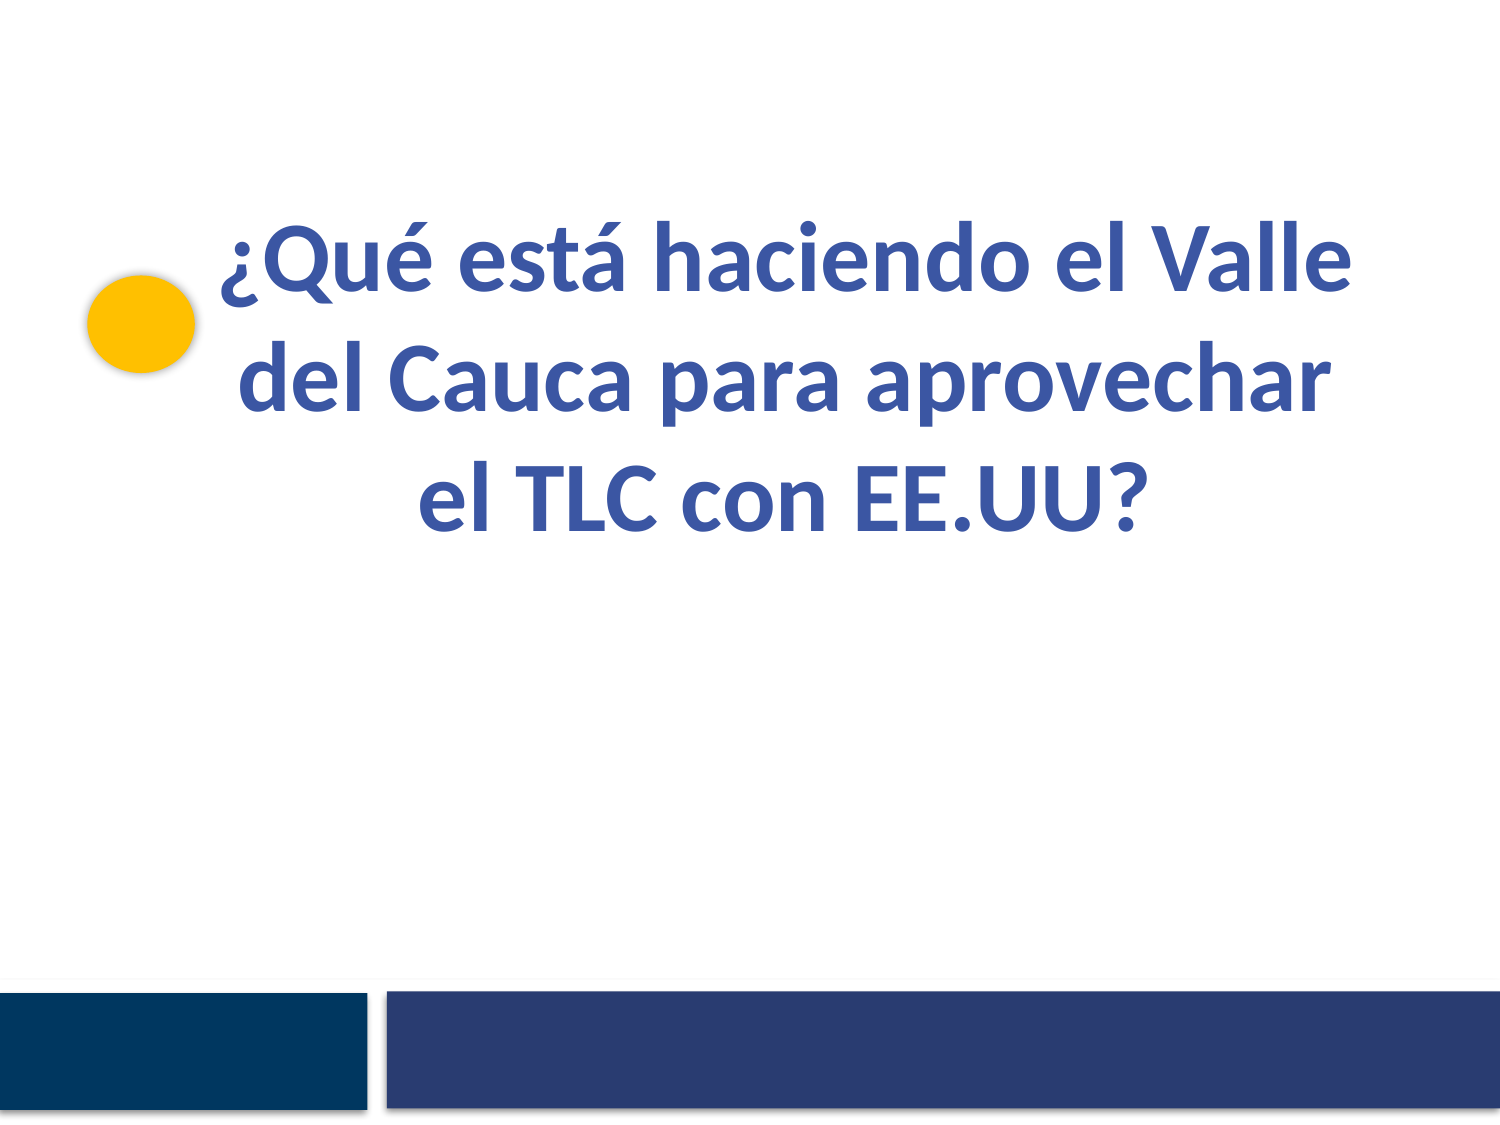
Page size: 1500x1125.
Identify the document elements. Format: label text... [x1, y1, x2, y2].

text_box ¿Qué está haciendo el Valle del Cauca para aprovechar el TLC con EE.UU? [190, 184, 1381, 560]
text_box [87, 275, 195, 374]
